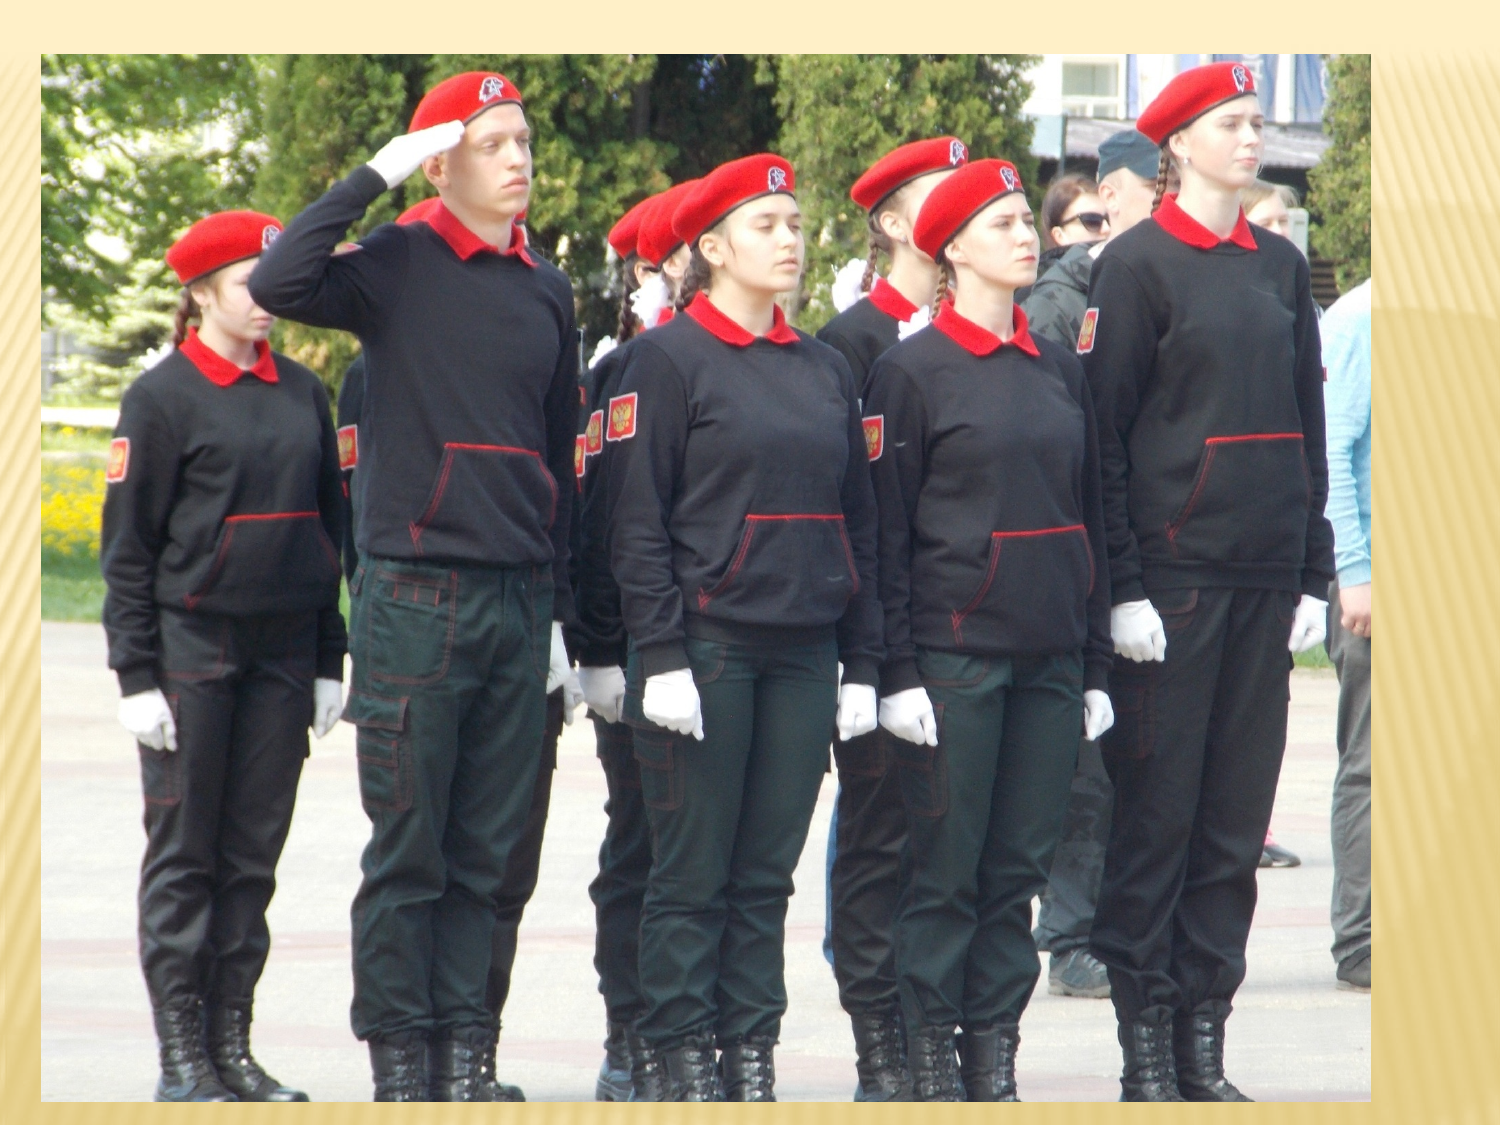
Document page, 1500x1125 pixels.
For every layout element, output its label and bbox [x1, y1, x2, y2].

picture [40, 54, 1371, 1102]
